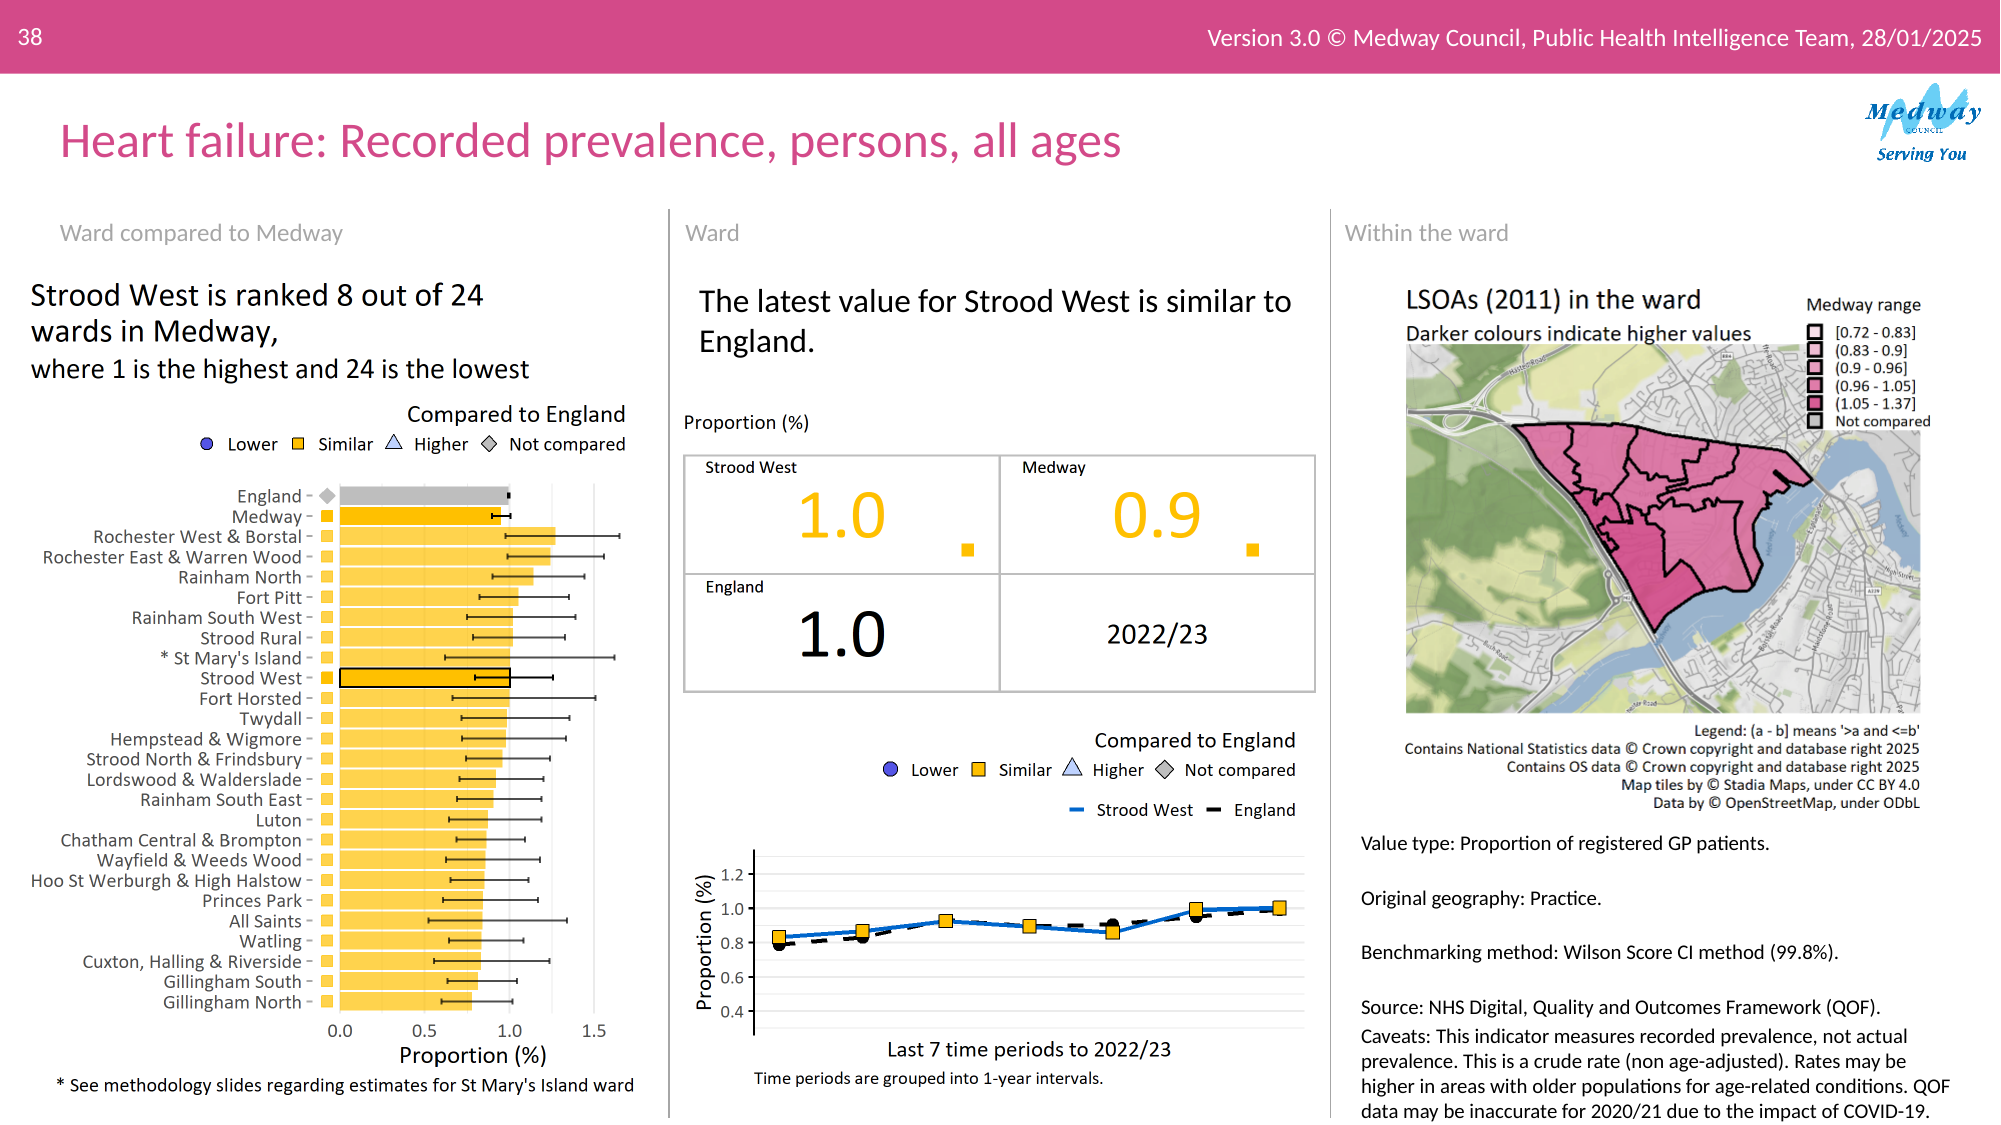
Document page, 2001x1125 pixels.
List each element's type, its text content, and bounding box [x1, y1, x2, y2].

picture [1866, 83, 1981, 162]
title Heart failure: Recorded prevalence, persons, all ages [45, 83, 1866, 191]
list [19, 271, 646, 1107]
list Value type: Proportion of registered GP patients. Original geography: Practice. Benchmarking method: Wilson Score CI method (99.8%). Source: NHS Digital, Quality and Outcomes Framework (QOF). Caveats: This indicator measures recorded prevalence, not actual prevalence. This is a crude rate (non age-adjusted). Rates may be higher in areas with older populations for age-related conditions. QOF data may be inaccurate for 2020/21 due to the impact of COVID-19. [1346, 822, 1981, 1106]
slide_number 38 [2, 5, 239, 66]
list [683, 710, 1316, 1107]
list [1345, 278, 1981, 811]
list The latest value for Strood West is similar to England. [684, 272, 1316, 386]
list Version 3.0 © Medway Council, Public Health Intelligence Team, 28/01/2025 [881, 2, 2000, 72]
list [683, 403, 1316, 693]
